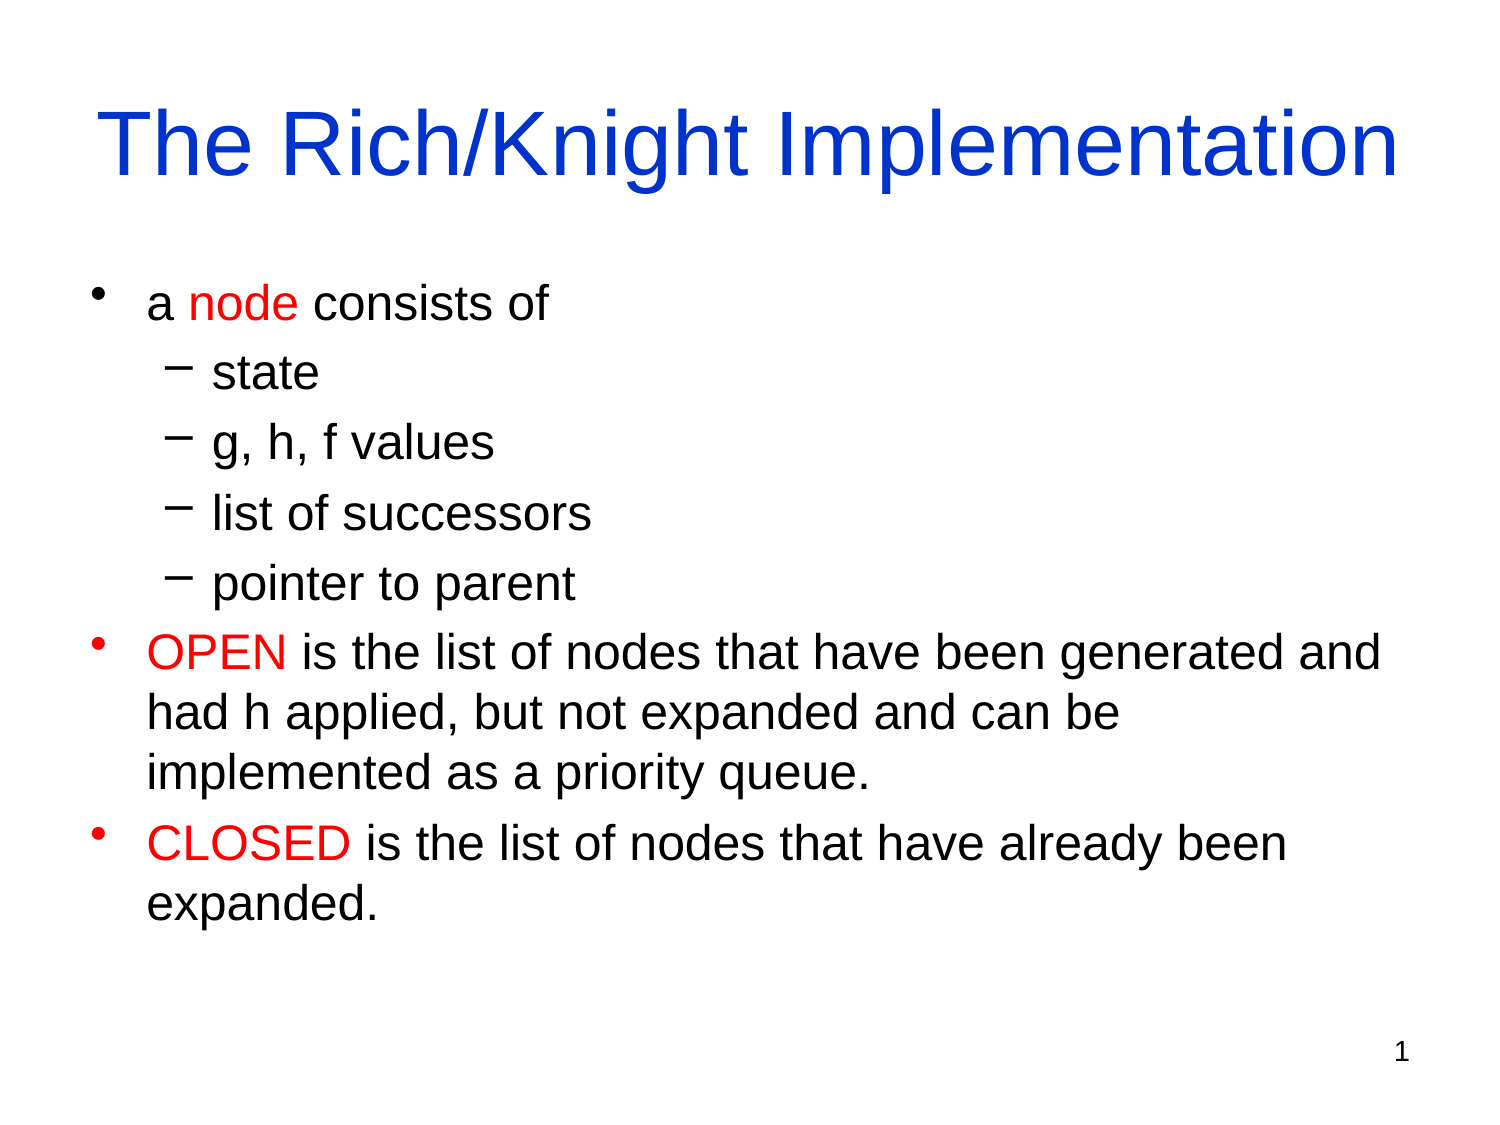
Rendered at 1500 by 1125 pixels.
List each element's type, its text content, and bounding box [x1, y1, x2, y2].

title The Rich/Knight Implementation [75, 45, 1425, 233]
list a node consists of state g, h, f values list of successors pointer to parent OPEN is the list of nodes that have been generated and had h applied, but not expanded and can be implemented as a priority queue. CLOSED is the list of nodes that have already been expanded. [75, 262, 1425, 1005]
slide_number 1 [1074, 1024, 1426, 1103]
